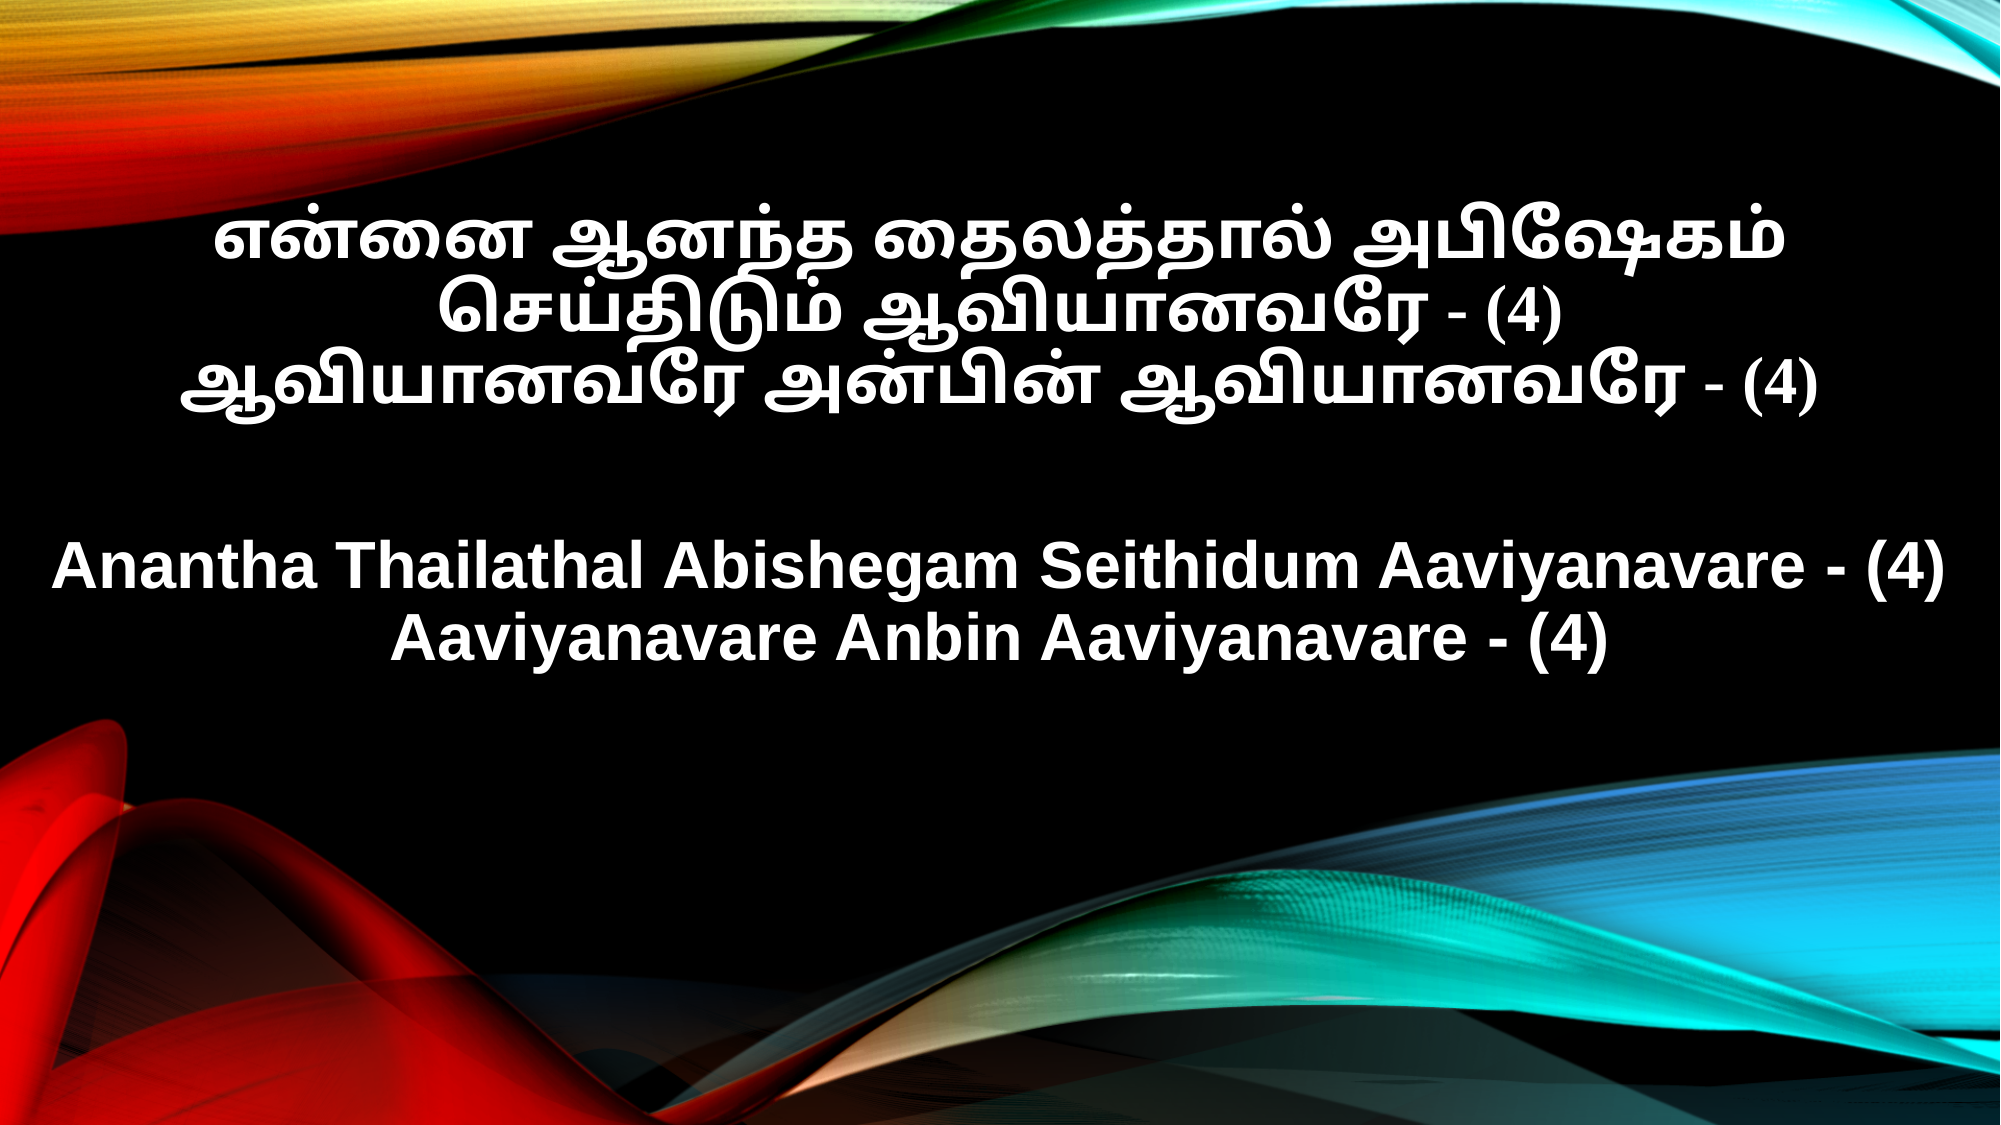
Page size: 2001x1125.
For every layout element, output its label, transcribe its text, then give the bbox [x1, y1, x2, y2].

subtitle என்னை ஆனந்த தைலத்தால் அபிஷேகம் செய்திடும் ஆவியானவரே - (4) ஆவியானவரே அன்பின் ஆவியானவரே - (4) Anantha Thailathal Abishegam Seithidum Aaviyanavare - (4) Aaviyanavare Anbin Aaviyanavare - (4) [0, 0, 2000, 1125]
